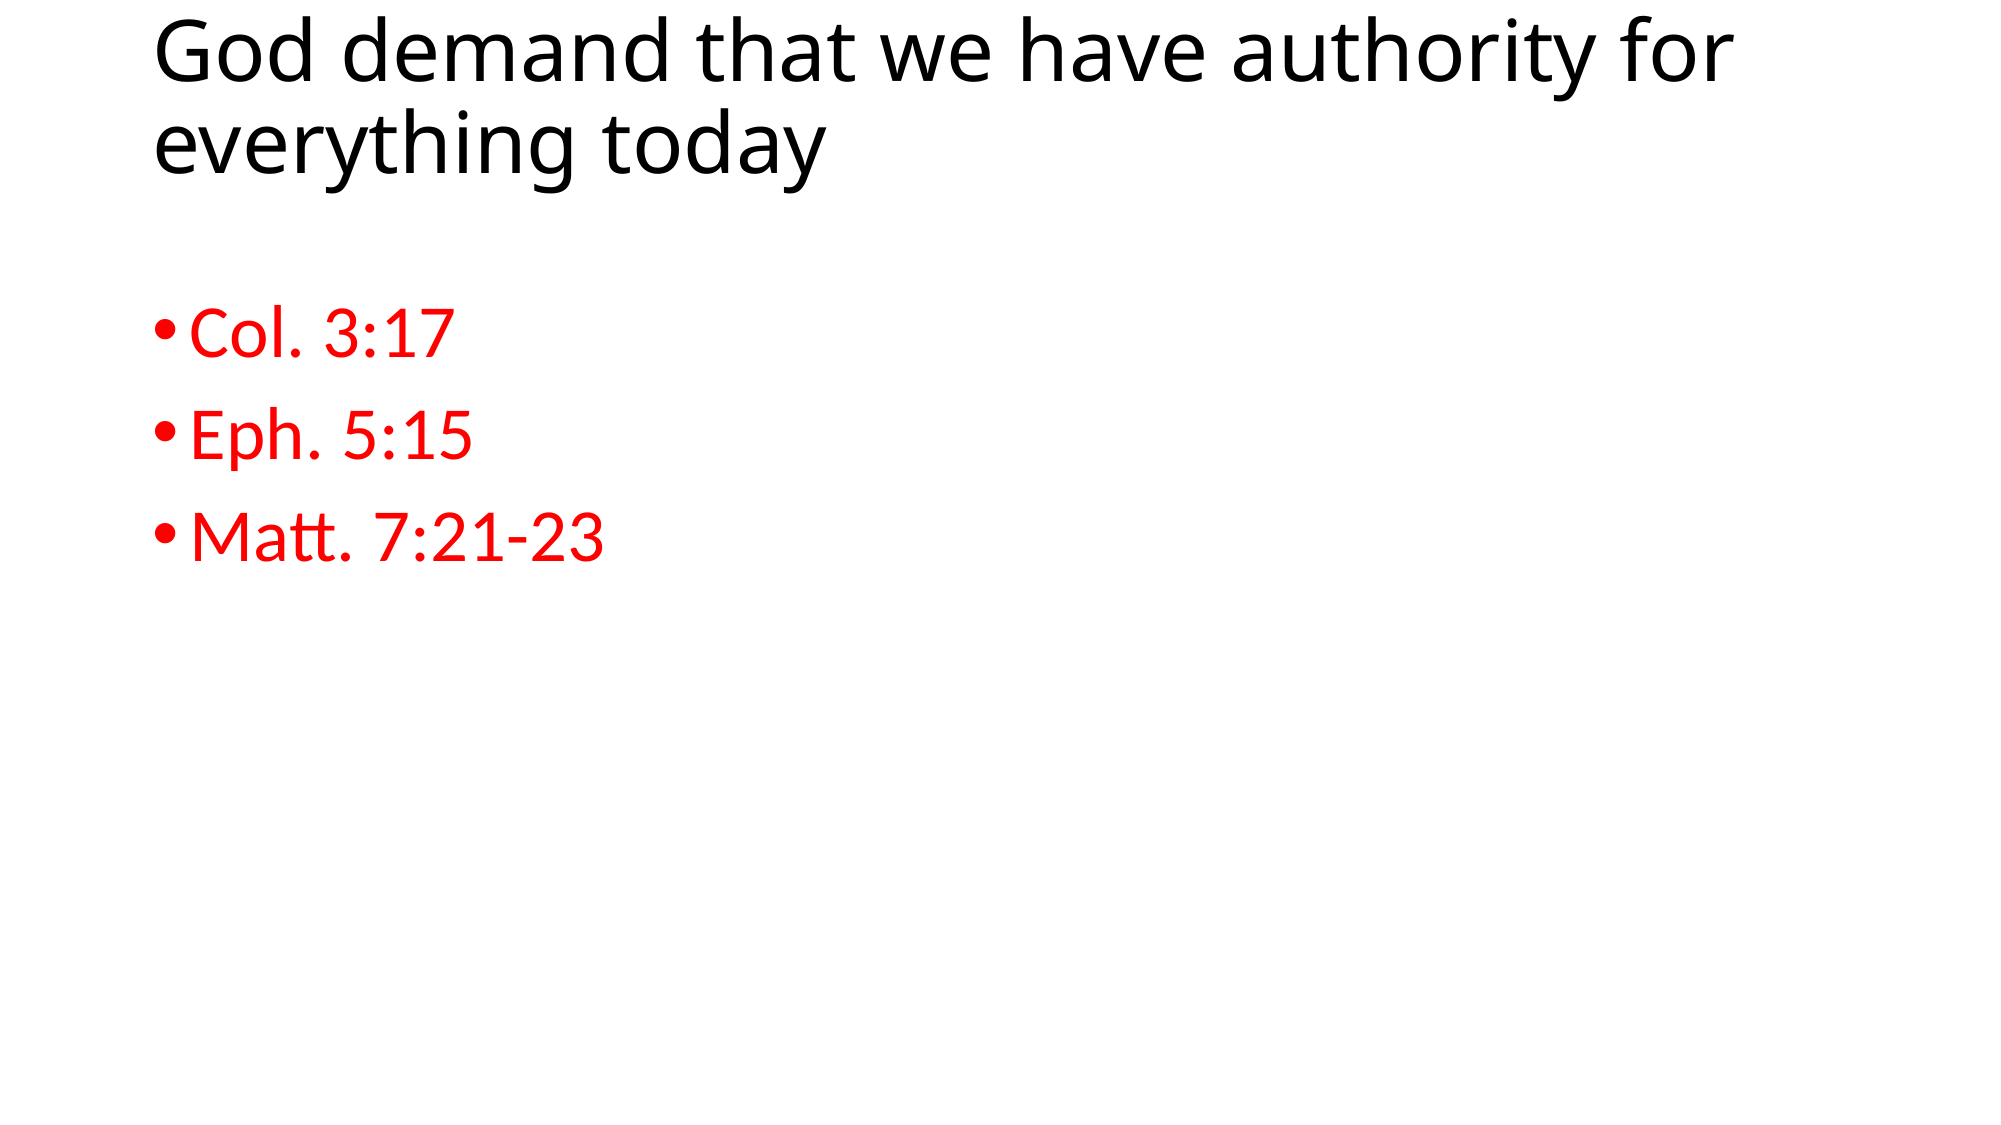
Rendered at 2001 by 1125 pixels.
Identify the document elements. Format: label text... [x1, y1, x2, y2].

list Col. 3:17 Eph. 5:15 Matt. 7:21-23 [137, 285, 1863, 1107]
title God demand that we have authority for everything today [137, 0, 1863, 201]
